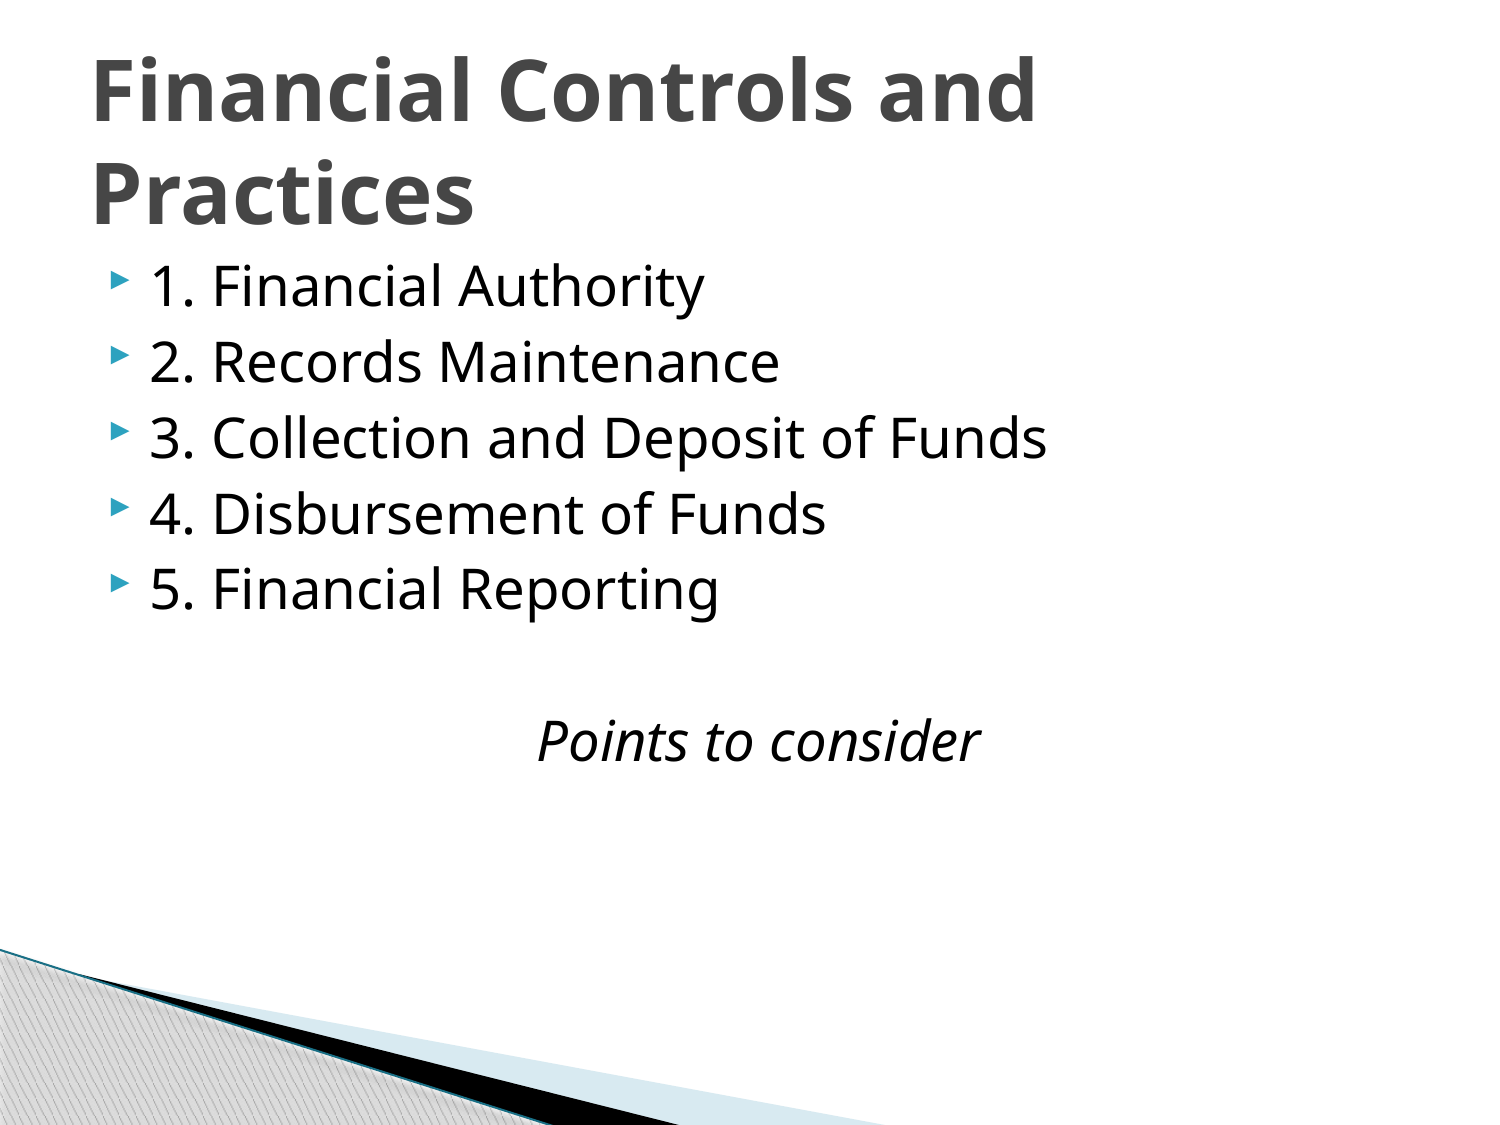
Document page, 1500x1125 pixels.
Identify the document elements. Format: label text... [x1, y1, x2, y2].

list 1. Financial Authority 2. Records Maintenance 3. Collection and Deposit of Funds 4. Disbursement of Funds 5. Financial Reporting Points to consider [75, 243, 1425, 986]
title Financial Controls and Practices [75, 45, 1425, 233]
